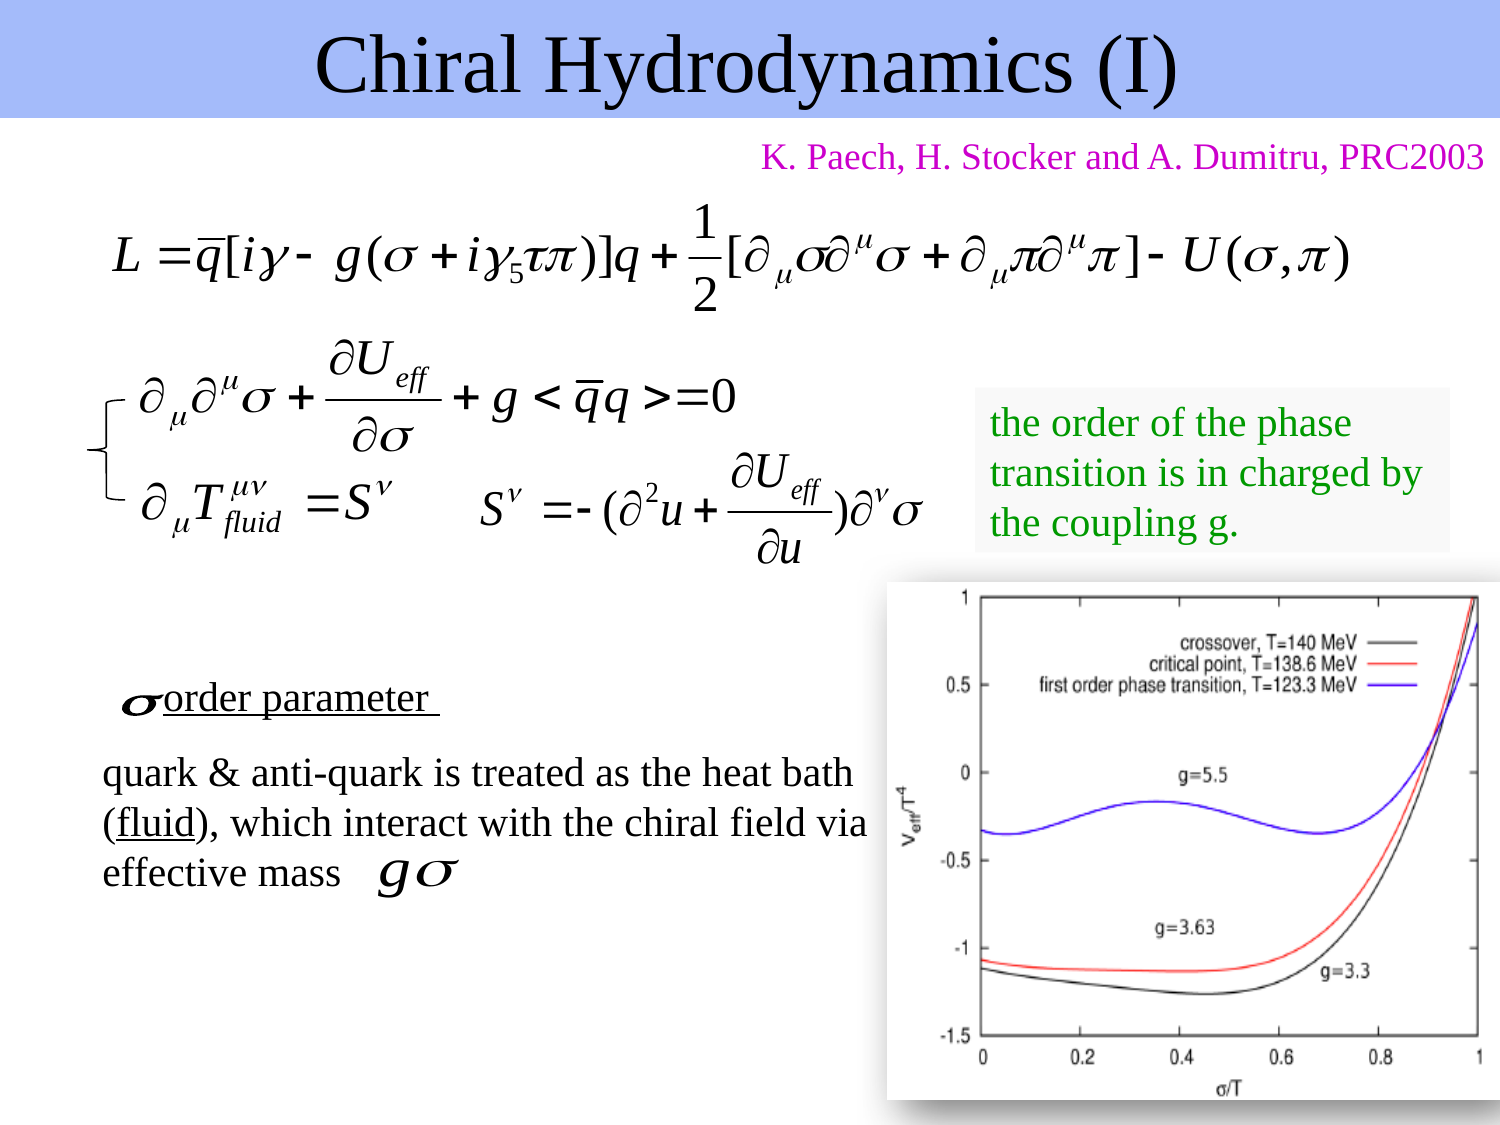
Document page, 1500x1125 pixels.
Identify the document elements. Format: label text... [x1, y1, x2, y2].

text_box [87, 737, 882, 910]
text_box order parameter [74, 662, 738, 728]
picture [887, 582, 1500, 1101]
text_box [112, 687, 176, 726]
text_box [87, 324, 934, 576]
text_box Chiral Hydrodynamics (I) [0, 0, 1500, 118]
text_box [102, 189, 1360, 323]
text_box the order of the phase transition is in charged by the coupling g. [975, 387, 1450, 553]
text_box K. Paech, H. Stocker and A. Dumitru, PRC2003 [637, 124, 1500, 185]
